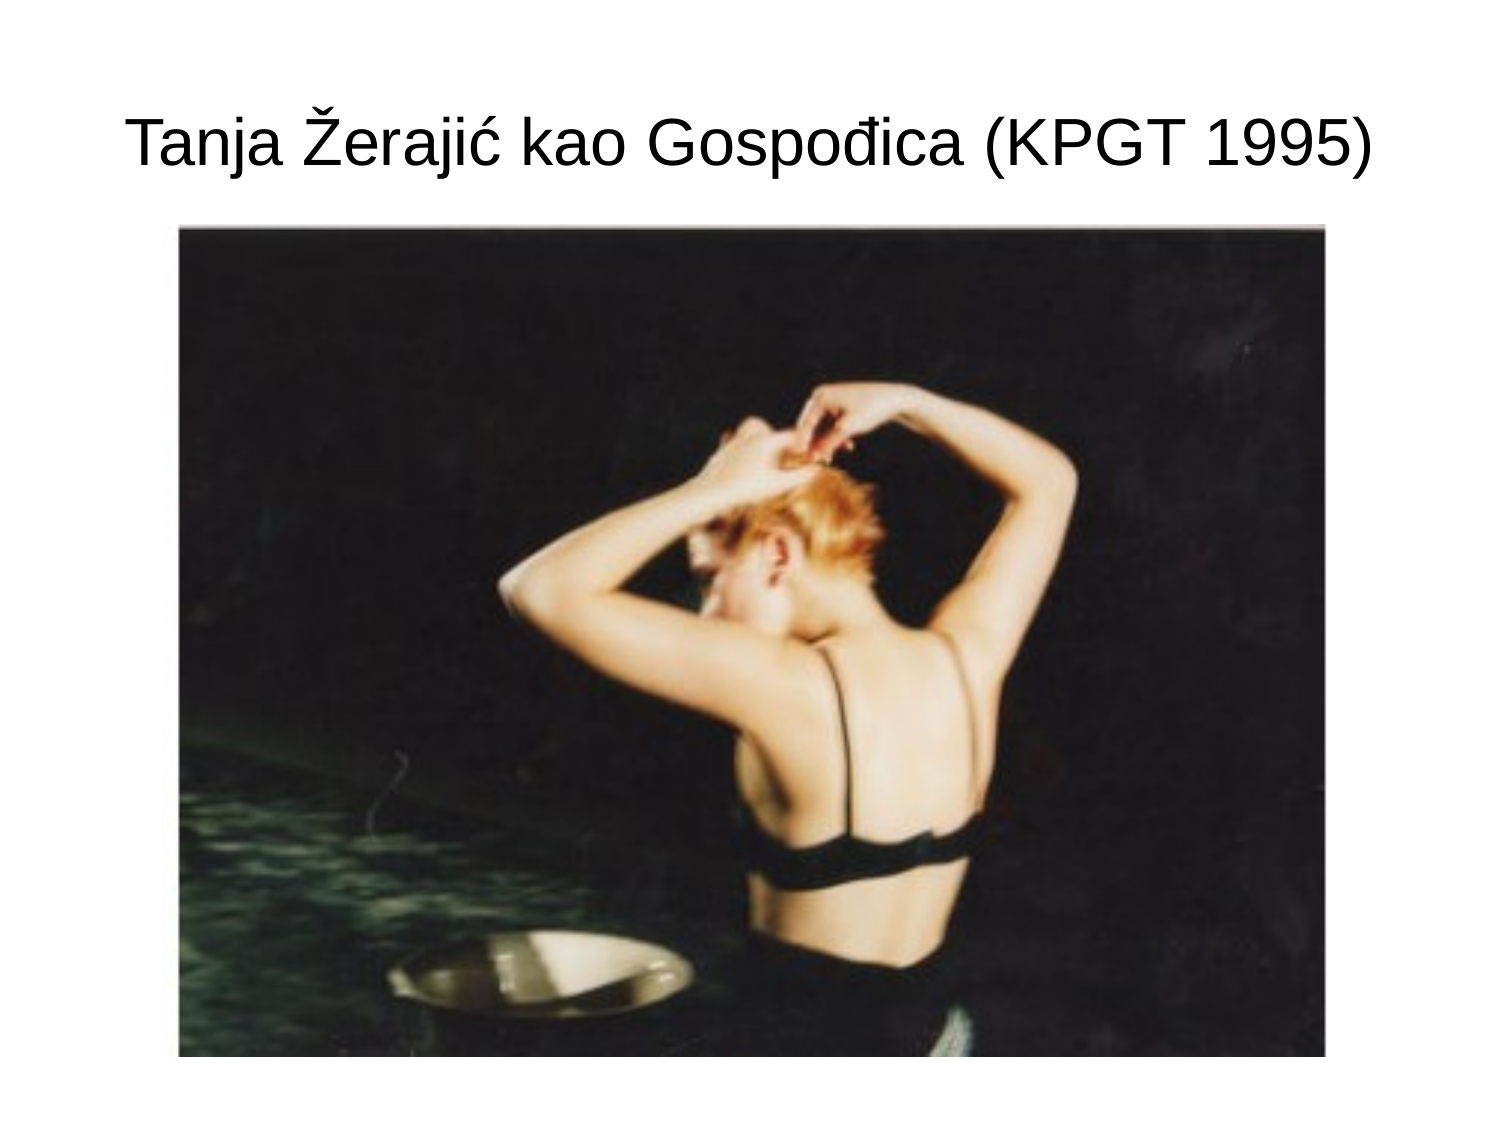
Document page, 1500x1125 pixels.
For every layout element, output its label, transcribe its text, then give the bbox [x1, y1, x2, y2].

title Tanja Žerajić kao Gospođica (KPGT 1995) [75, 45, 1425, 233]
picture [162, 224, 1351, 1057]
